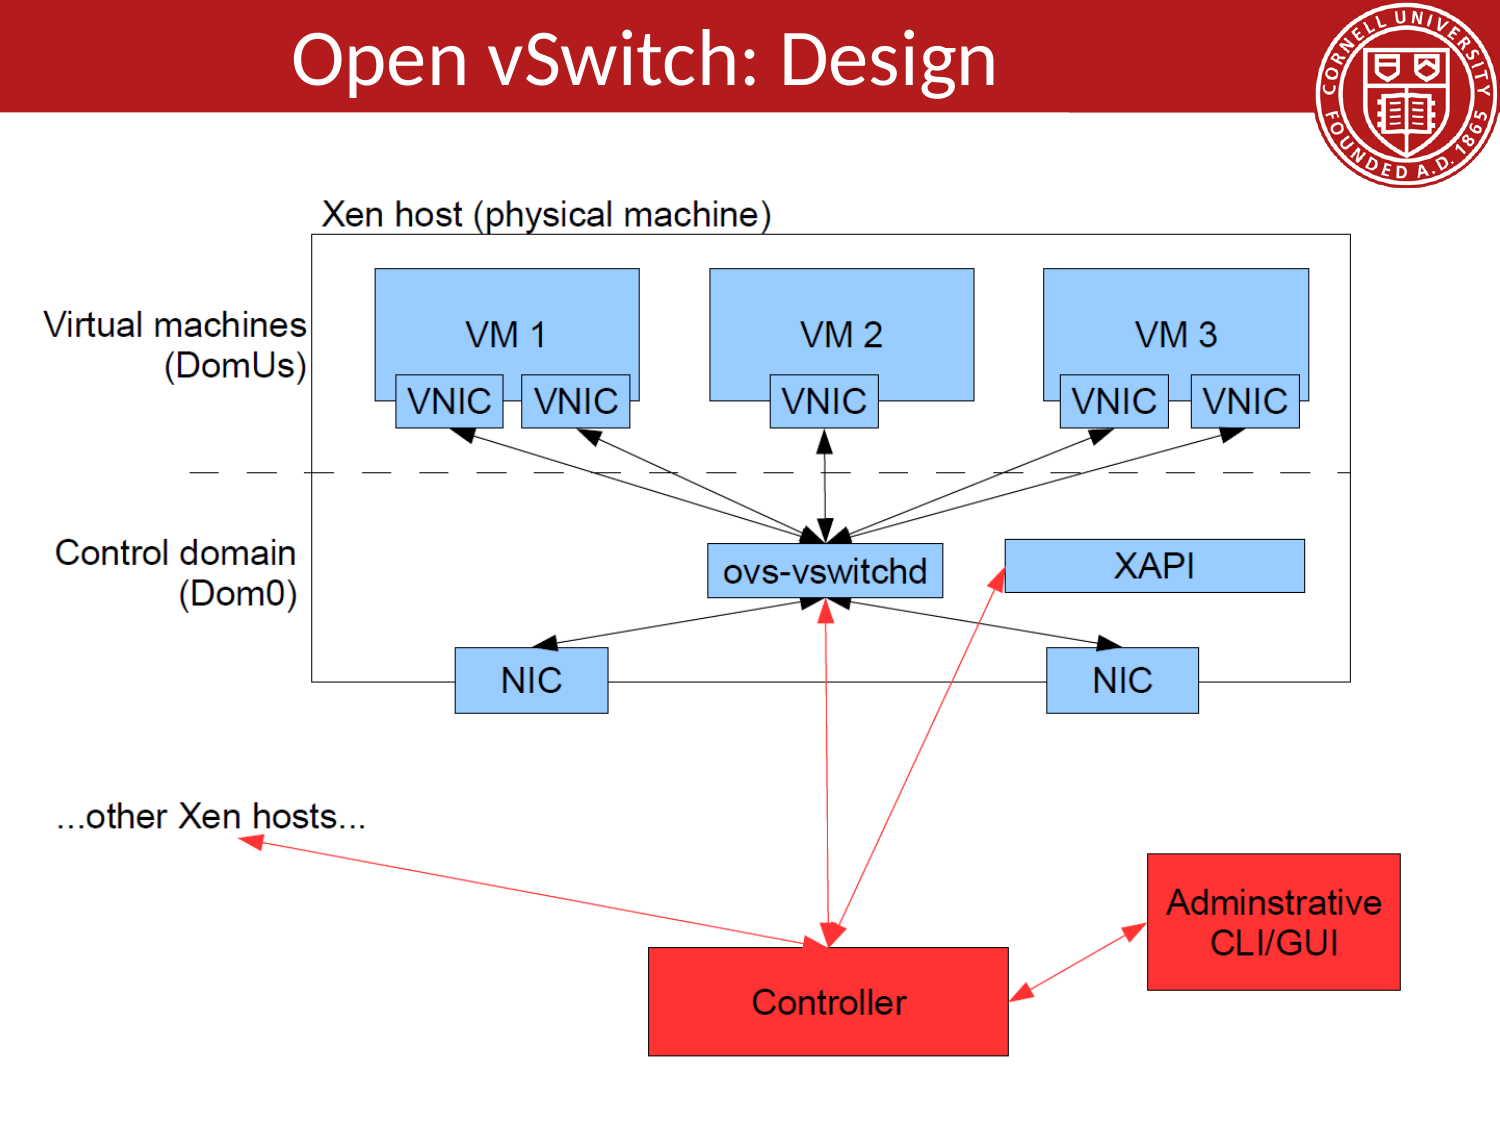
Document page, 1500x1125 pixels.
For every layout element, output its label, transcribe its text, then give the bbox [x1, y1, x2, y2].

picture [18, 189, 1430, 1070]
title Open vSwitch: Design [0, 0, 1292, 110]
picture [1312, 0, 1500, 188]
